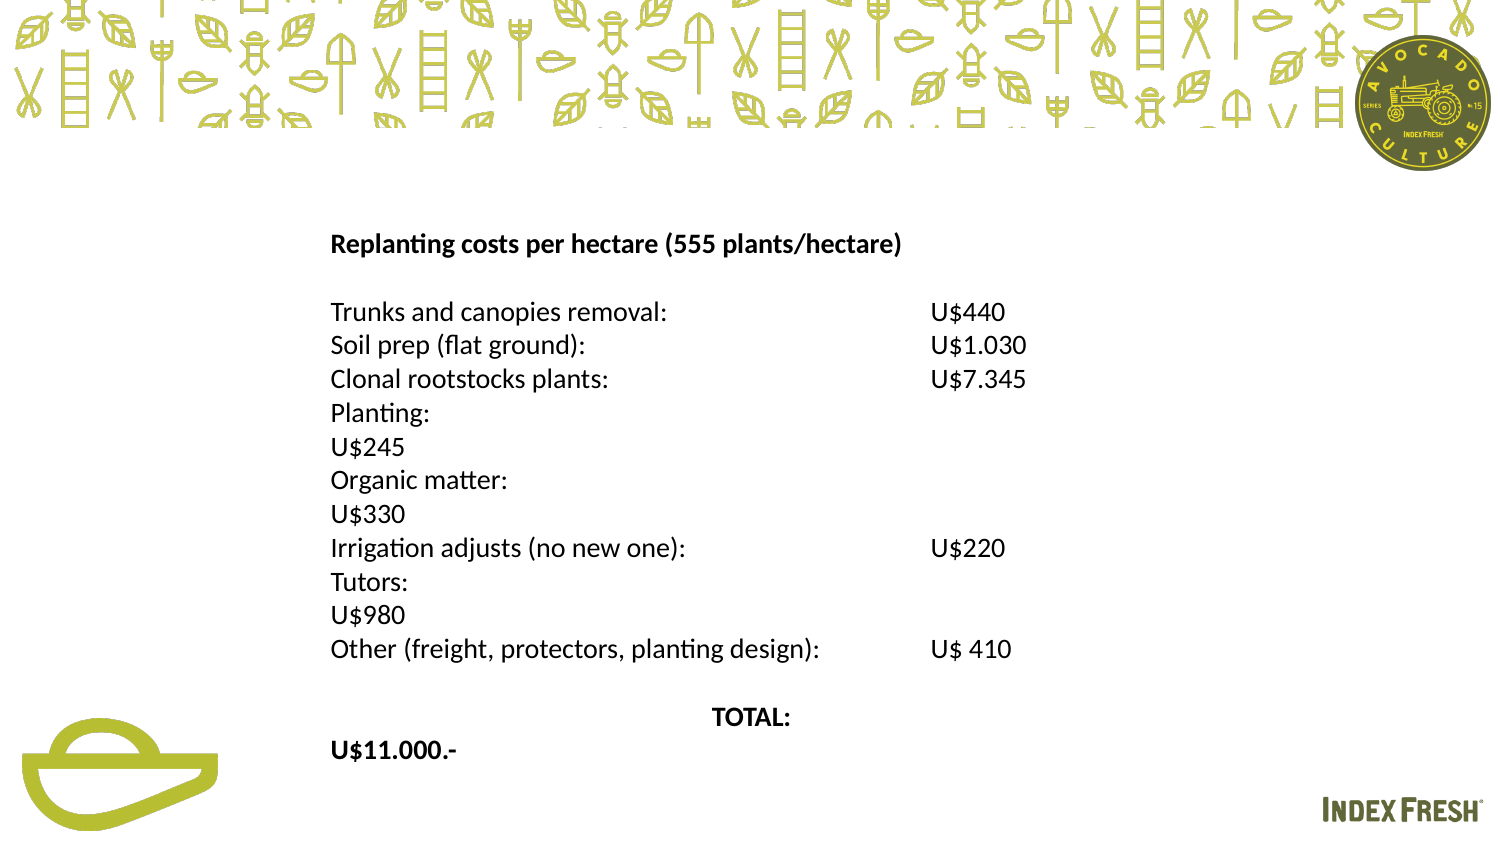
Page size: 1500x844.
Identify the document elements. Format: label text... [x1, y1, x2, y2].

picture [0, 0, 1500, 171]
picture [1310, 787, 1491, 831]
picture [22, 718, 218, 831]
text_box Replanting costs per hectare (555 plants/hectare) Trunks and canopies removal: U$440 Soil prep (flat ground): U$1.030 Clonal rootstocks plants: U$7.345 Planting: U$245 Organic matter: U$330 Irrigation adjusts (no new one): U$220 Tutors: U$980 Other (freight, protectors, planting design): U$ 410 TOTAL: U$11.000.- [315, 218, 1116, 773]
